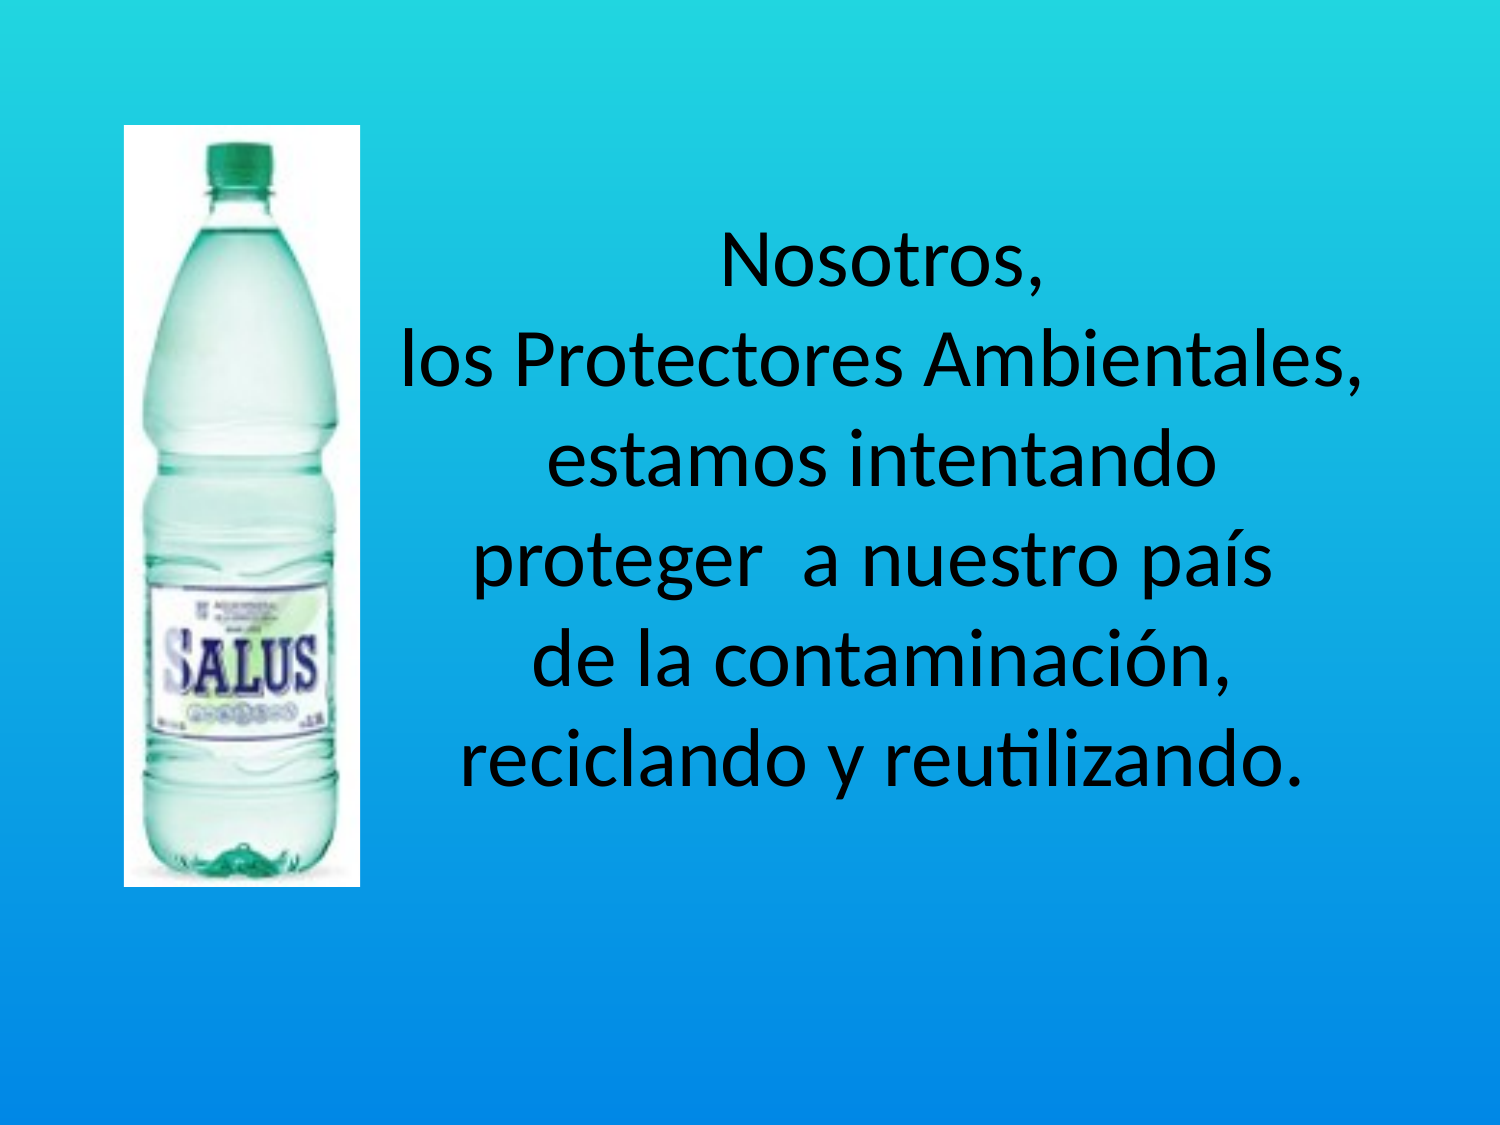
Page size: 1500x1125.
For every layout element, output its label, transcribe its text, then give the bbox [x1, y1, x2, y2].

picture [0, 125, 383, 886]
text_box Nosotros, los Protectores Ambientales, estamos intentando proteger a nuestro país de la contaminación, reciclando y reutilizando. [383, 196, 1382, 811]
